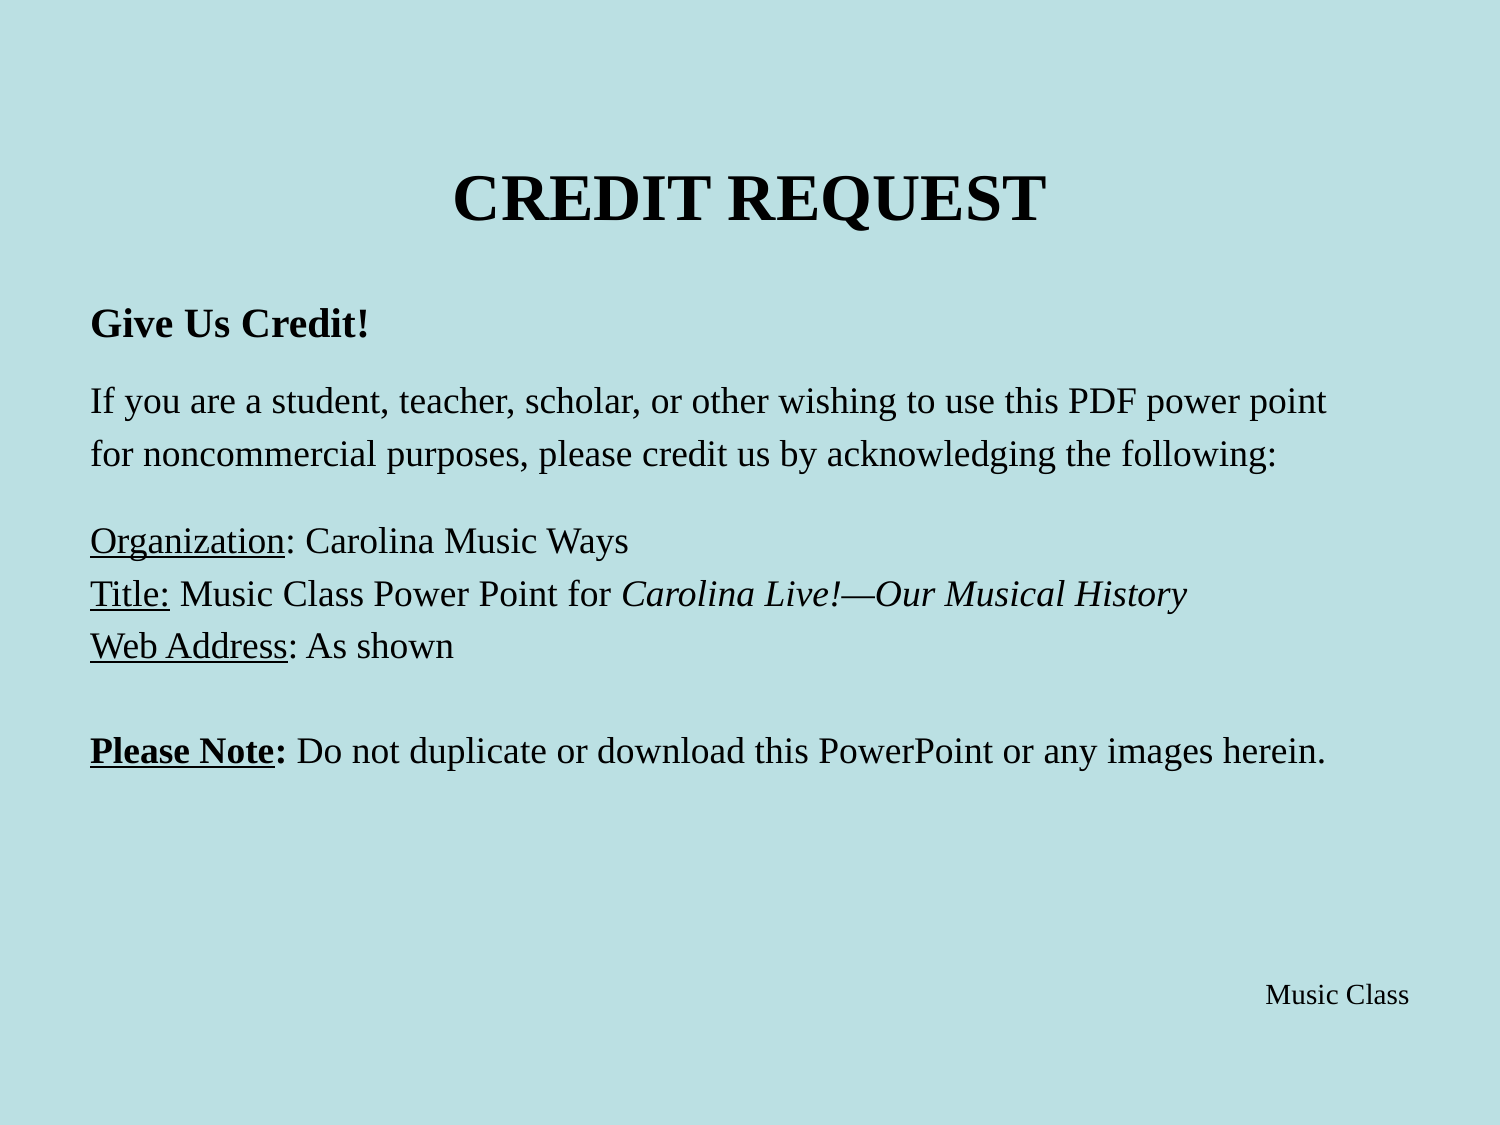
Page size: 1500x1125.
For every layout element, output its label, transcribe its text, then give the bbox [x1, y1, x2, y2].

title CREDIT REQUEST [75, 99, 1425, 249]
list Give Us Credit! If you are a student, teacher, scholar, or other wishing to use this PDF power point for noncommercial purposes, please credit us by acknowledging the following: Organization: Carolina Music Ways Title: Music Class Power Point for Carolina Live!—Our Musical History Web Address: As shown Please Note: Do not duplicate or download this PowerPoint or any images herein. Music Class [75, 249, 1425, 993]
